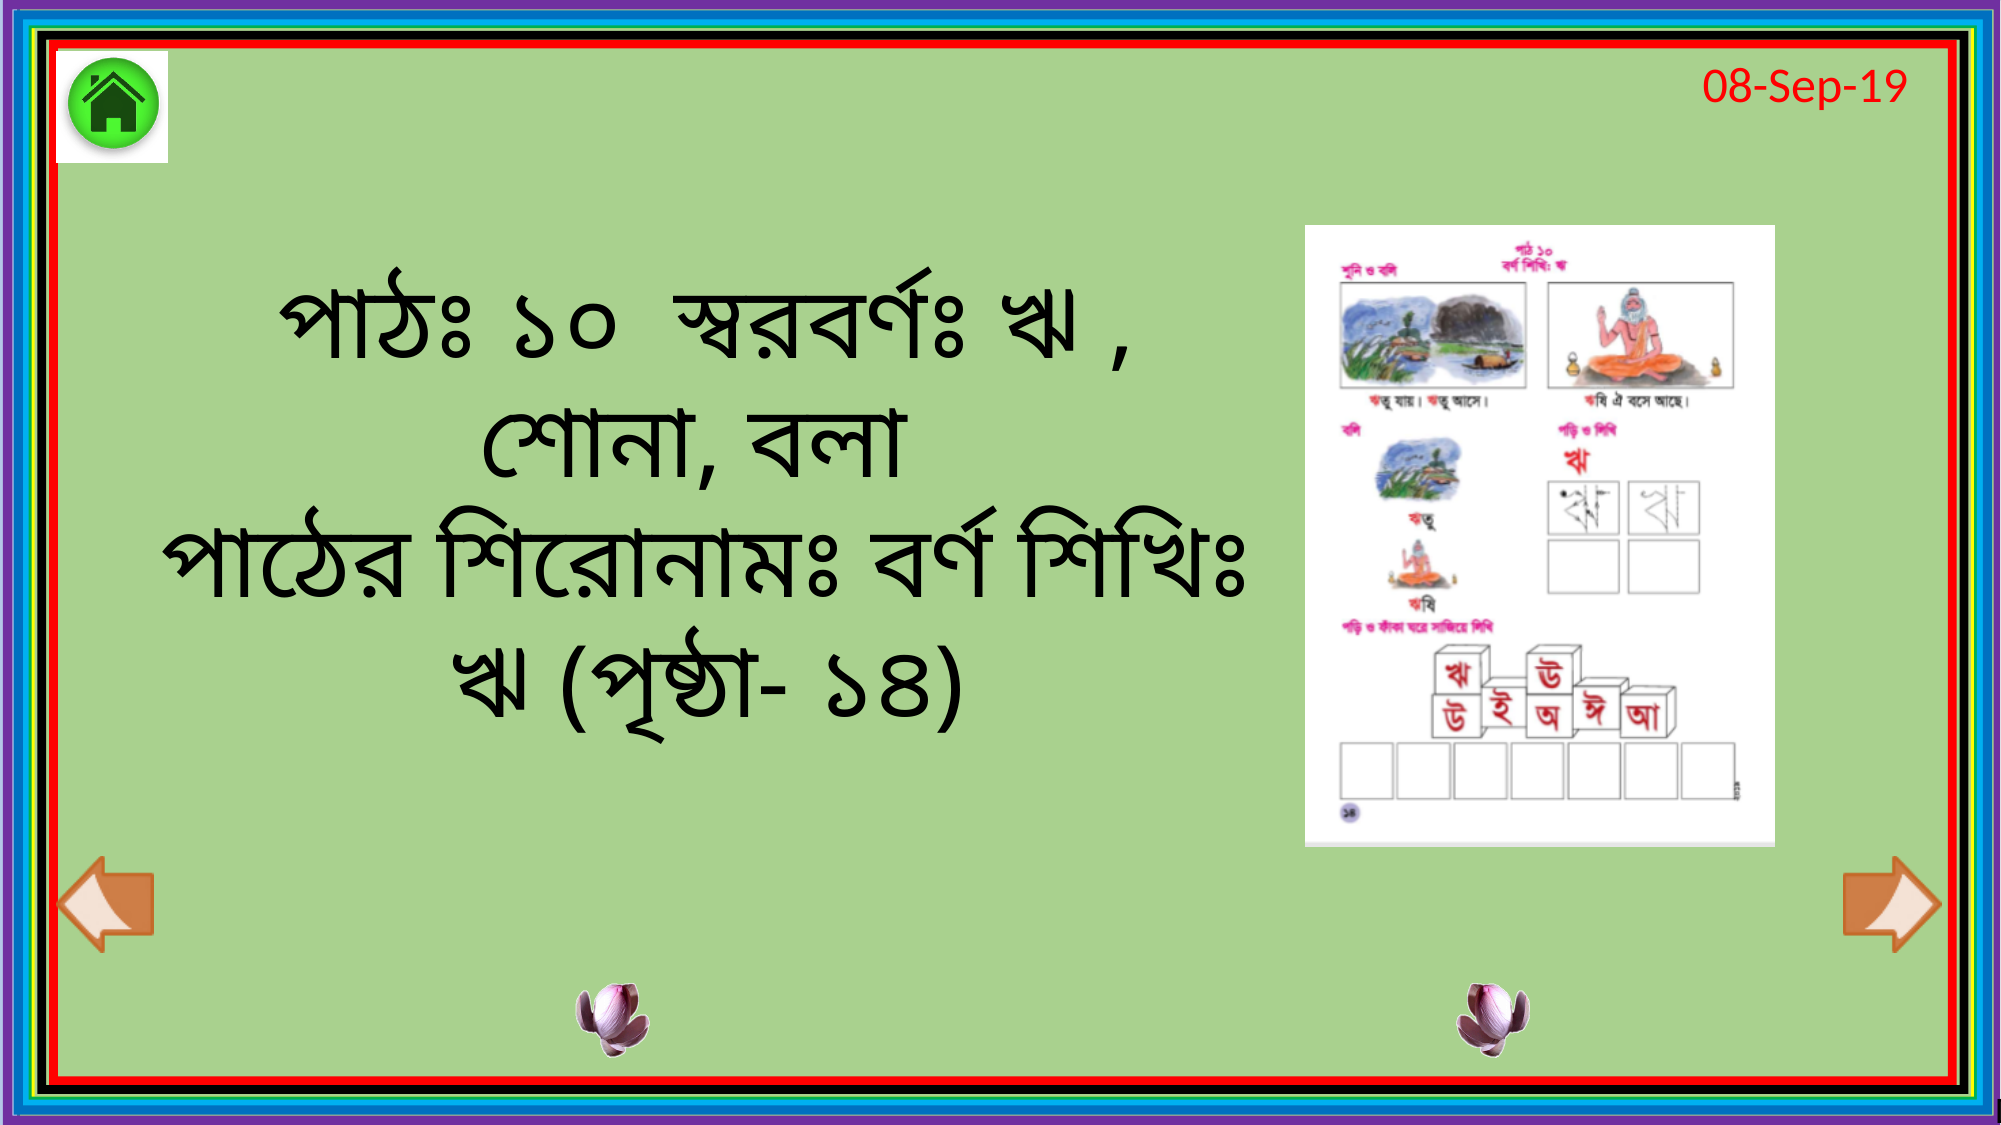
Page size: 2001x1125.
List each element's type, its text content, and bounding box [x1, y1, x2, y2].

picture [56, 51, 168, 163]
text_box পাঠঃ ১০ স্বরবর্ণঃ ঋ , শোনা, বলা পাঠের শিরোনামঃ বর্ণ শিখিঃ ঋ (পৃষ্ঠা- ১৪) [142, 250, 1271, 746]
picture [1410, 953, 1582, 1076]
picture [523, 953, 696, 1076]
picture [1305, 225, 1775, 847]
